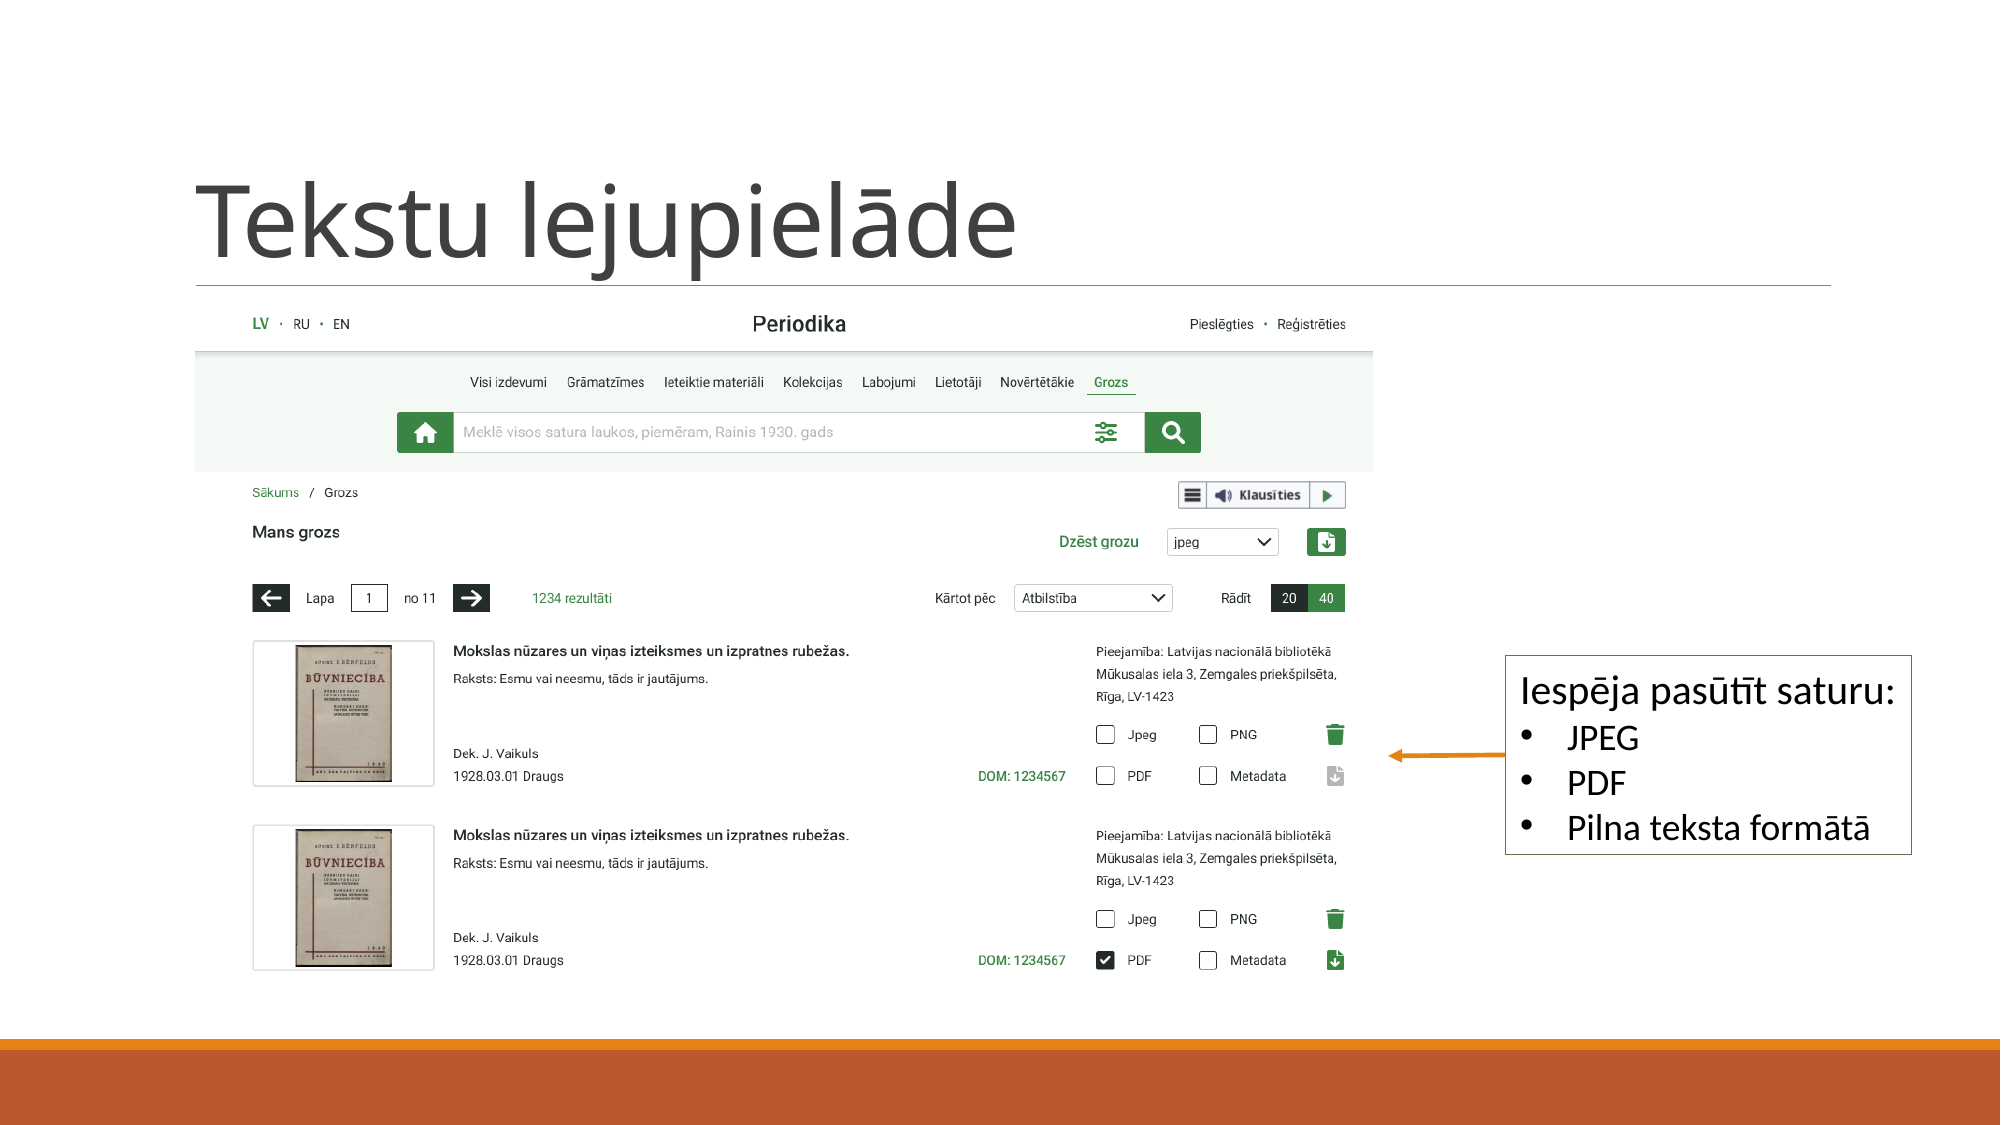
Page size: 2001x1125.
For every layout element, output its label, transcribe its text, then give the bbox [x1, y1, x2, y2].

text_box Iespēja pasūtīt saturu: JPEG PDF Pilna teksta formātā [1505, 655, 1912, 855]
title Tekstu lejupielāde [180, 47, 1830, 285]
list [194, 302, 1373, 1000]
